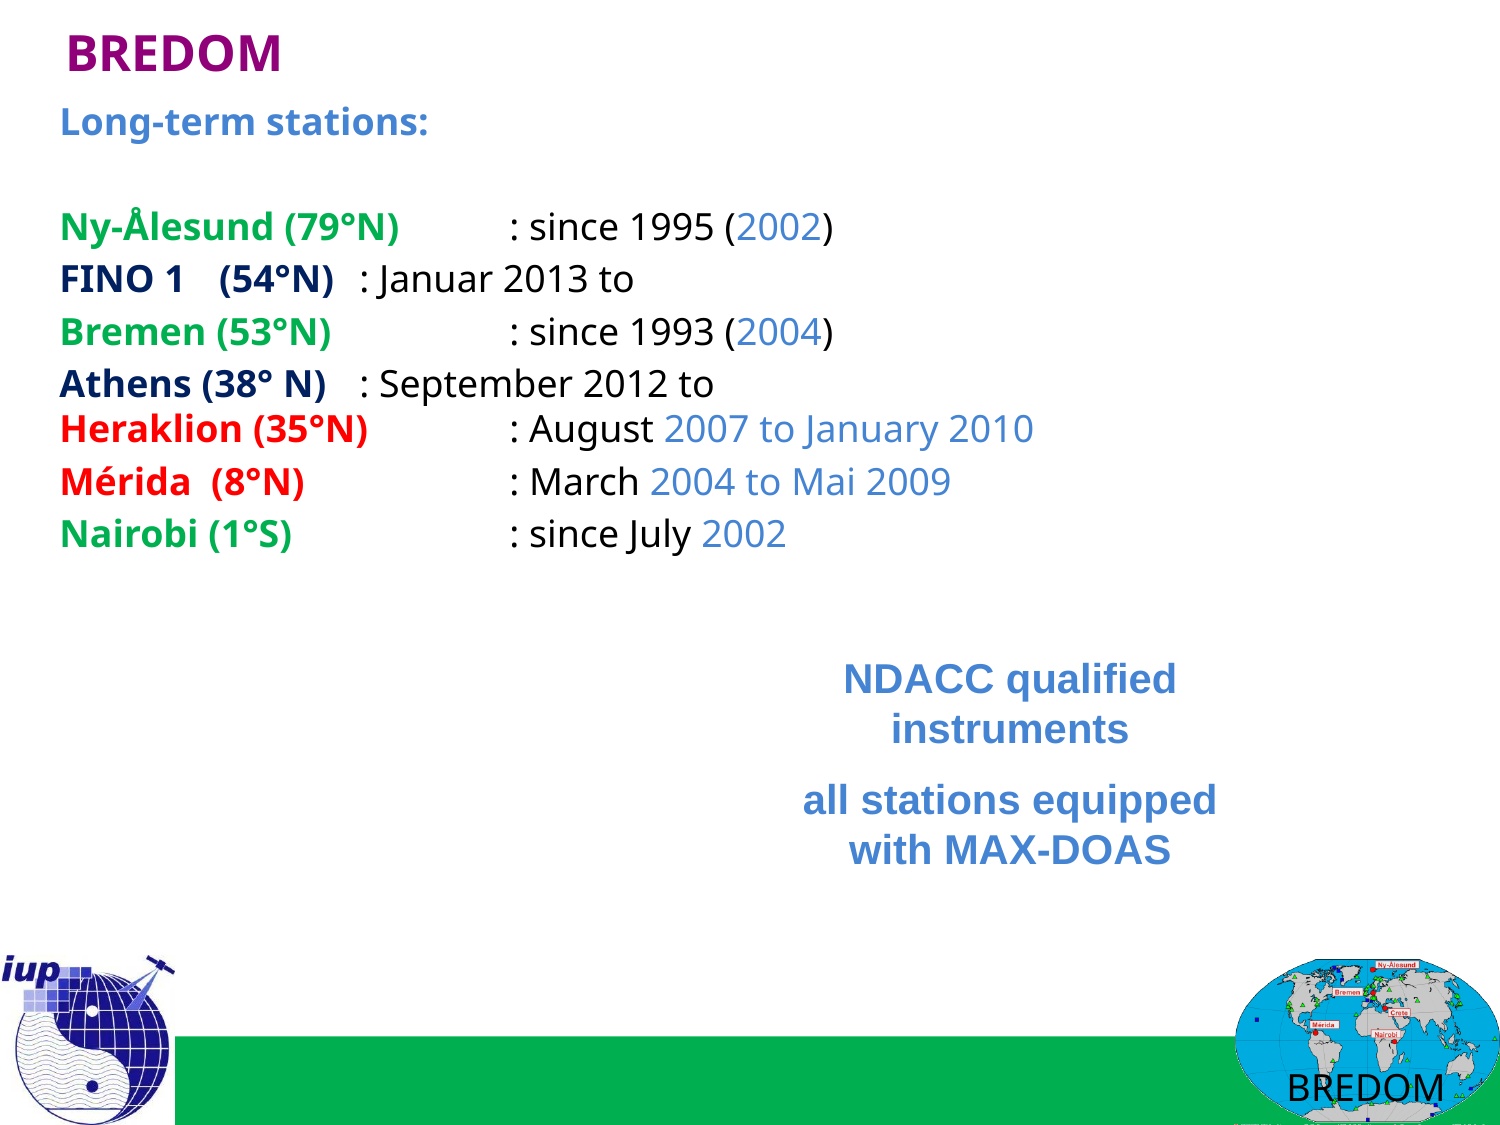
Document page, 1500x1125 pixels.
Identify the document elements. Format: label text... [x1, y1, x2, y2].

picture [1447, 1054, 1473, 1079]
picture [1341, 973, 1358, 985]
picture [1310, 1021, 1339, 1028]
picture [1233, 973, 1500, 1125]
title BREDOM [50, 0, 1450, 121]
picture [1327, 973, 1334, 979]
picture [0, 955, 175, 1125]
picture [1309, 1031, 1341, 1075]
text_box NDACC qualified instruments all stations equipped with MAX-DOAS [774, 644, 1247, 881]
list Long-term stations: Ny-Ålesund (79°N) : since 1995 (2002) FINO 1 (54°N) : Januar 2013 to Bremen (53°N) : since 1993 (2004) Athens (38° N) : September 2012 to Heraklion (35°N) : August 2007 to January 2010 Mérida (8°N) : March 2004 to Mai 2009 Nairobi (1°S) : since July 2002 [44, 90, 1443, 973]
picture [1320, 1077, 1326, 1087]
picture [1284, 959, 1500, 1071]
